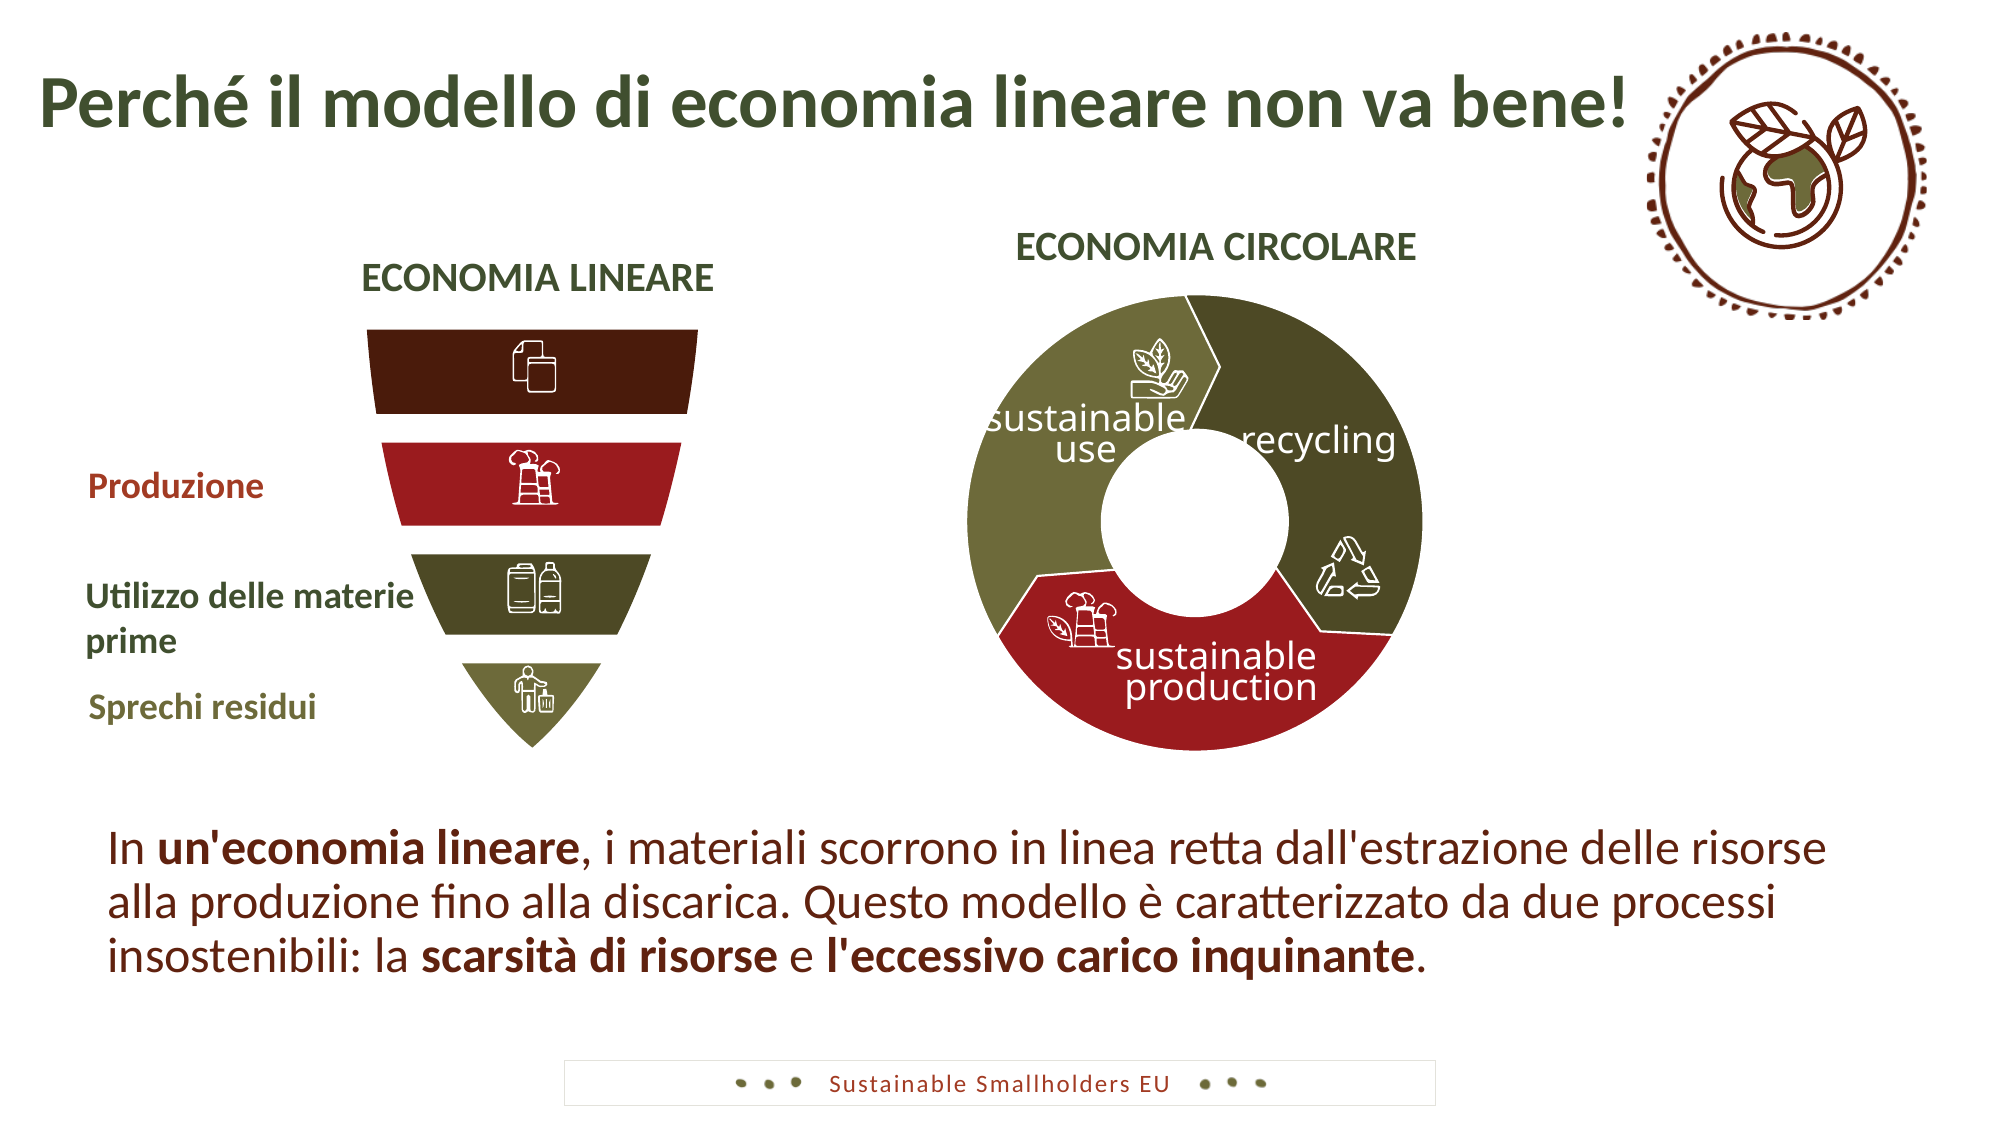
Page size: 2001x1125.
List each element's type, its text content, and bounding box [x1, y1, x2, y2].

list Perché il modello di economia lineare non va bene! [24, 55, 1845, 255]
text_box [1719, 101, 1868, 250]
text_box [966, 211, 1452, 752]
picture [1196, 1069, 1270, 1120]
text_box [70, 242, 744, 748]
list In un'economia lineare, i materiali scorrono in linea retta dall'estrazione delle risorse alla produzione fino alla discarica. Questo modello è caratterizzato da due processi insostenibili: la scarsità di risorse e l'eccessivo carico inquinante. [92, 813, 1903, 1069]
picture [732, 1069, 805, 1120]
